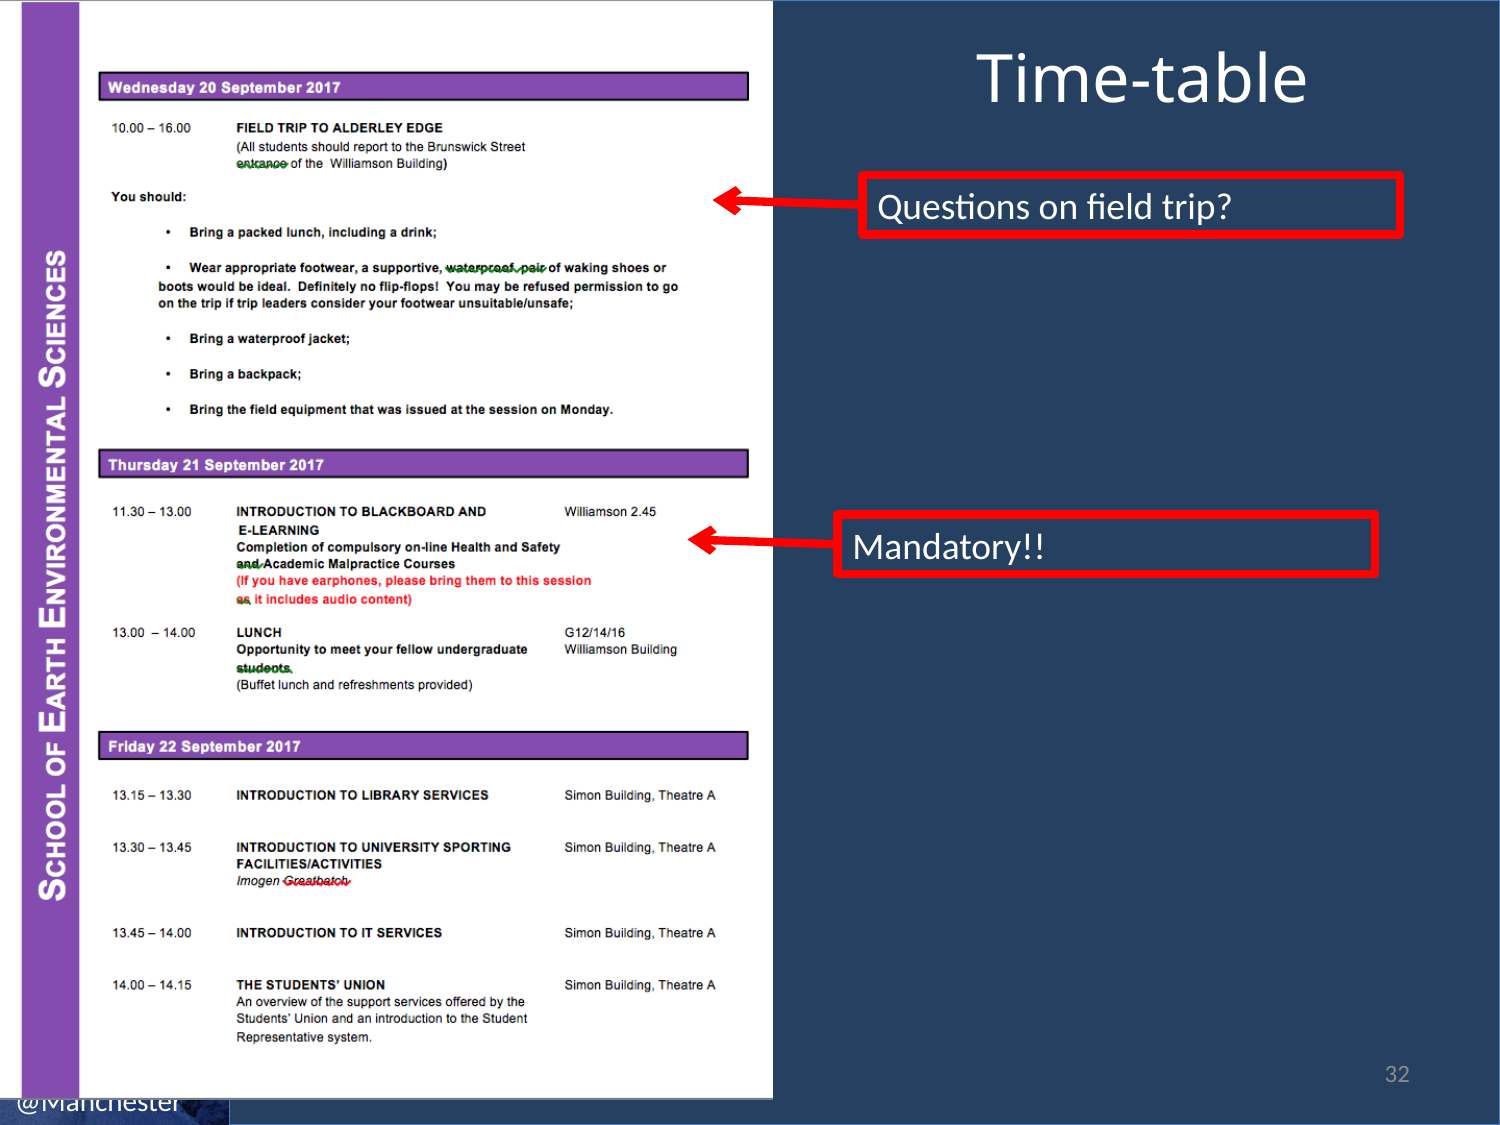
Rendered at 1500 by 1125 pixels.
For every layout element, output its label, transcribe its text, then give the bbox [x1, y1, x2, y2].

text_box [712, 199, 863, 206]
text_box Mandatory!! [837, 514, 1375, 575]
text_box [687, 539, 838, 545]
slide_number 32 [1074, 1042, 1425, 1103]
text_box Questions on field trip? [862, 174, 1400, 235]
title Time-table [816, 28, 1469, 125]
picture [0, 0, 774, 1125]
